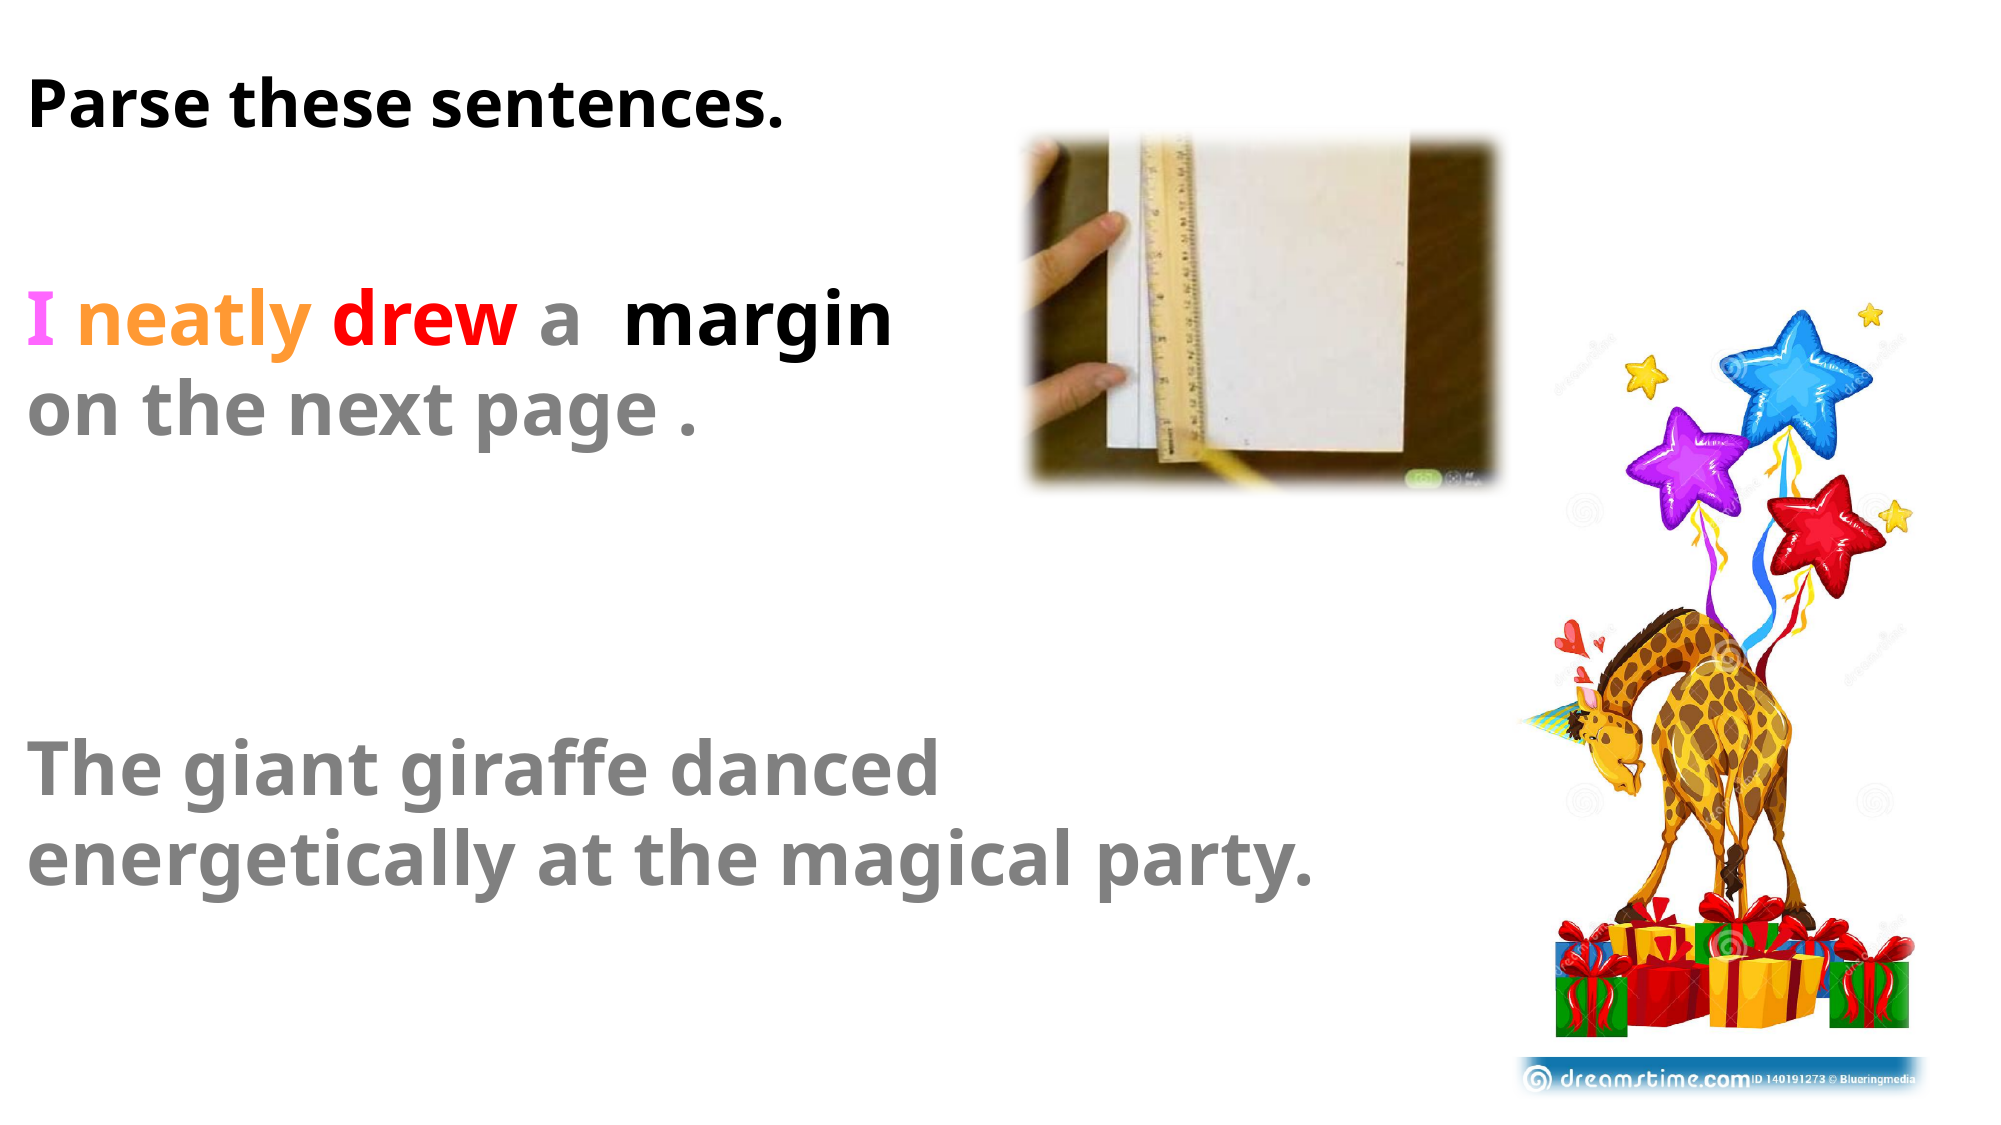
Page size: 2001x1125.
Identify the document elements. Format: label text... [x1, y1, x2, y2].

text_box Parse these sentences. I neatly drew a margin on the next page . The giant giraffe danced energetically at the magical party. [11, 53, 1959, 908]
picture [1014, 125, 1931, 1100]
